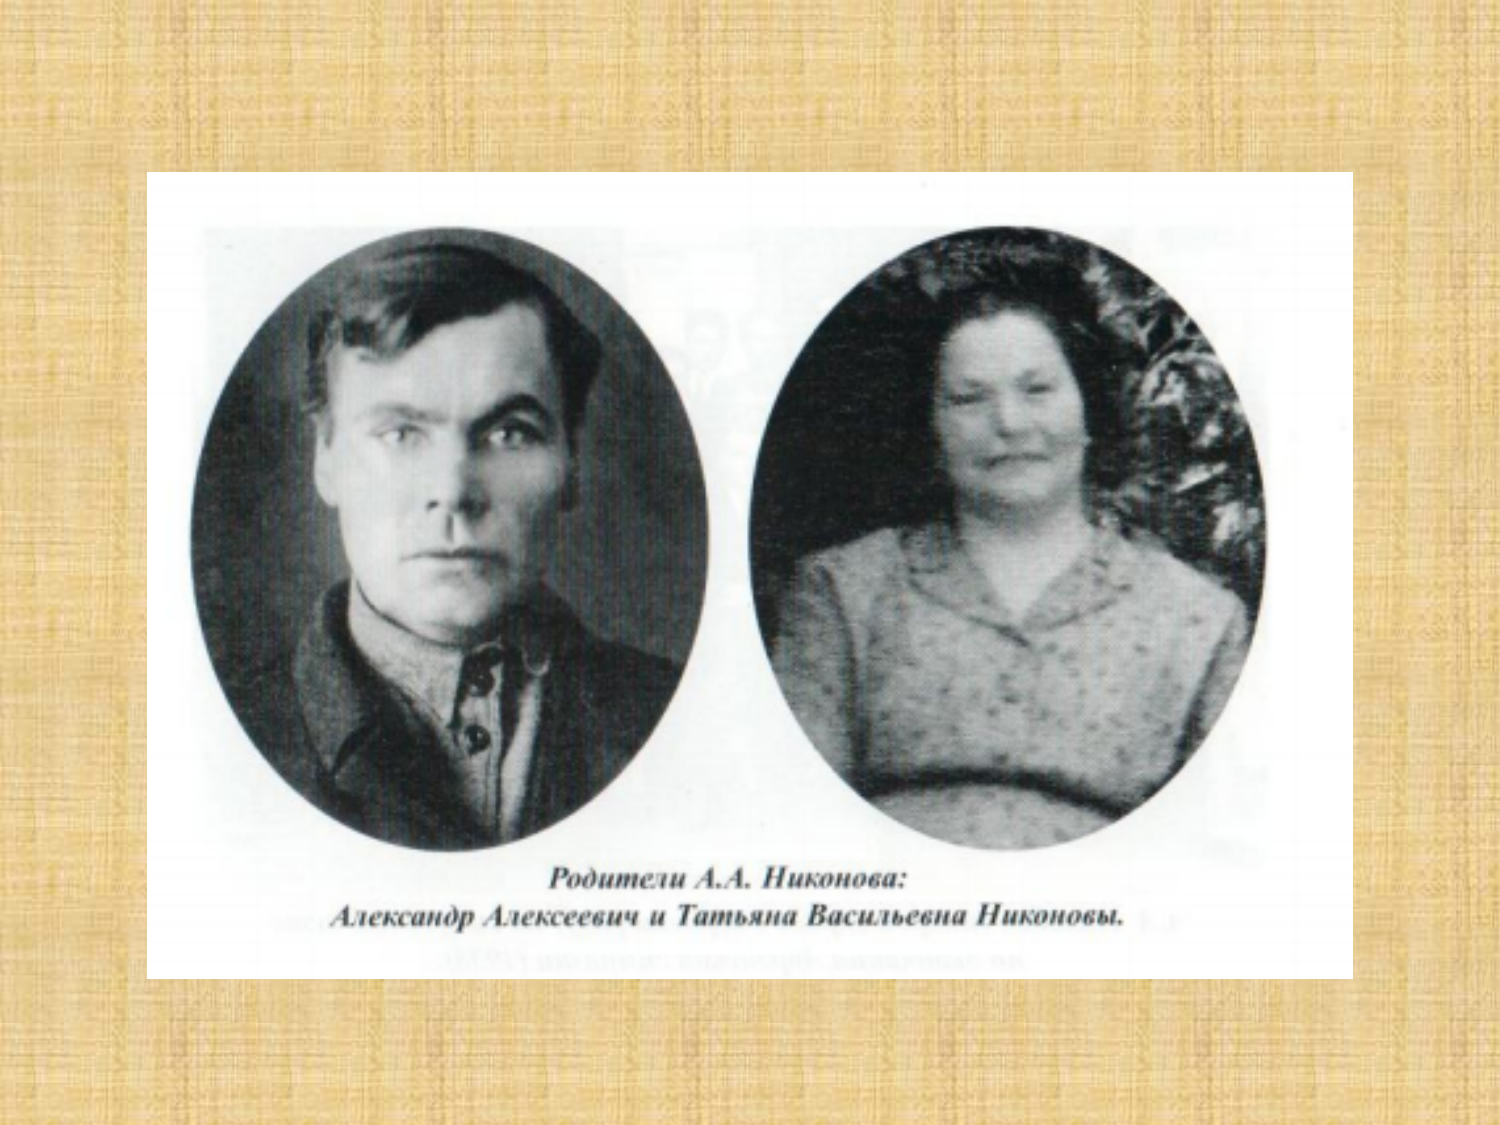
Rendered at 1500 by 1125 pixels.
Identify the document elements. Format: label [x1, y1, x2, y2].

list [147, 172, 1353, 979]
picture [0, 0, 1500, 1125]
